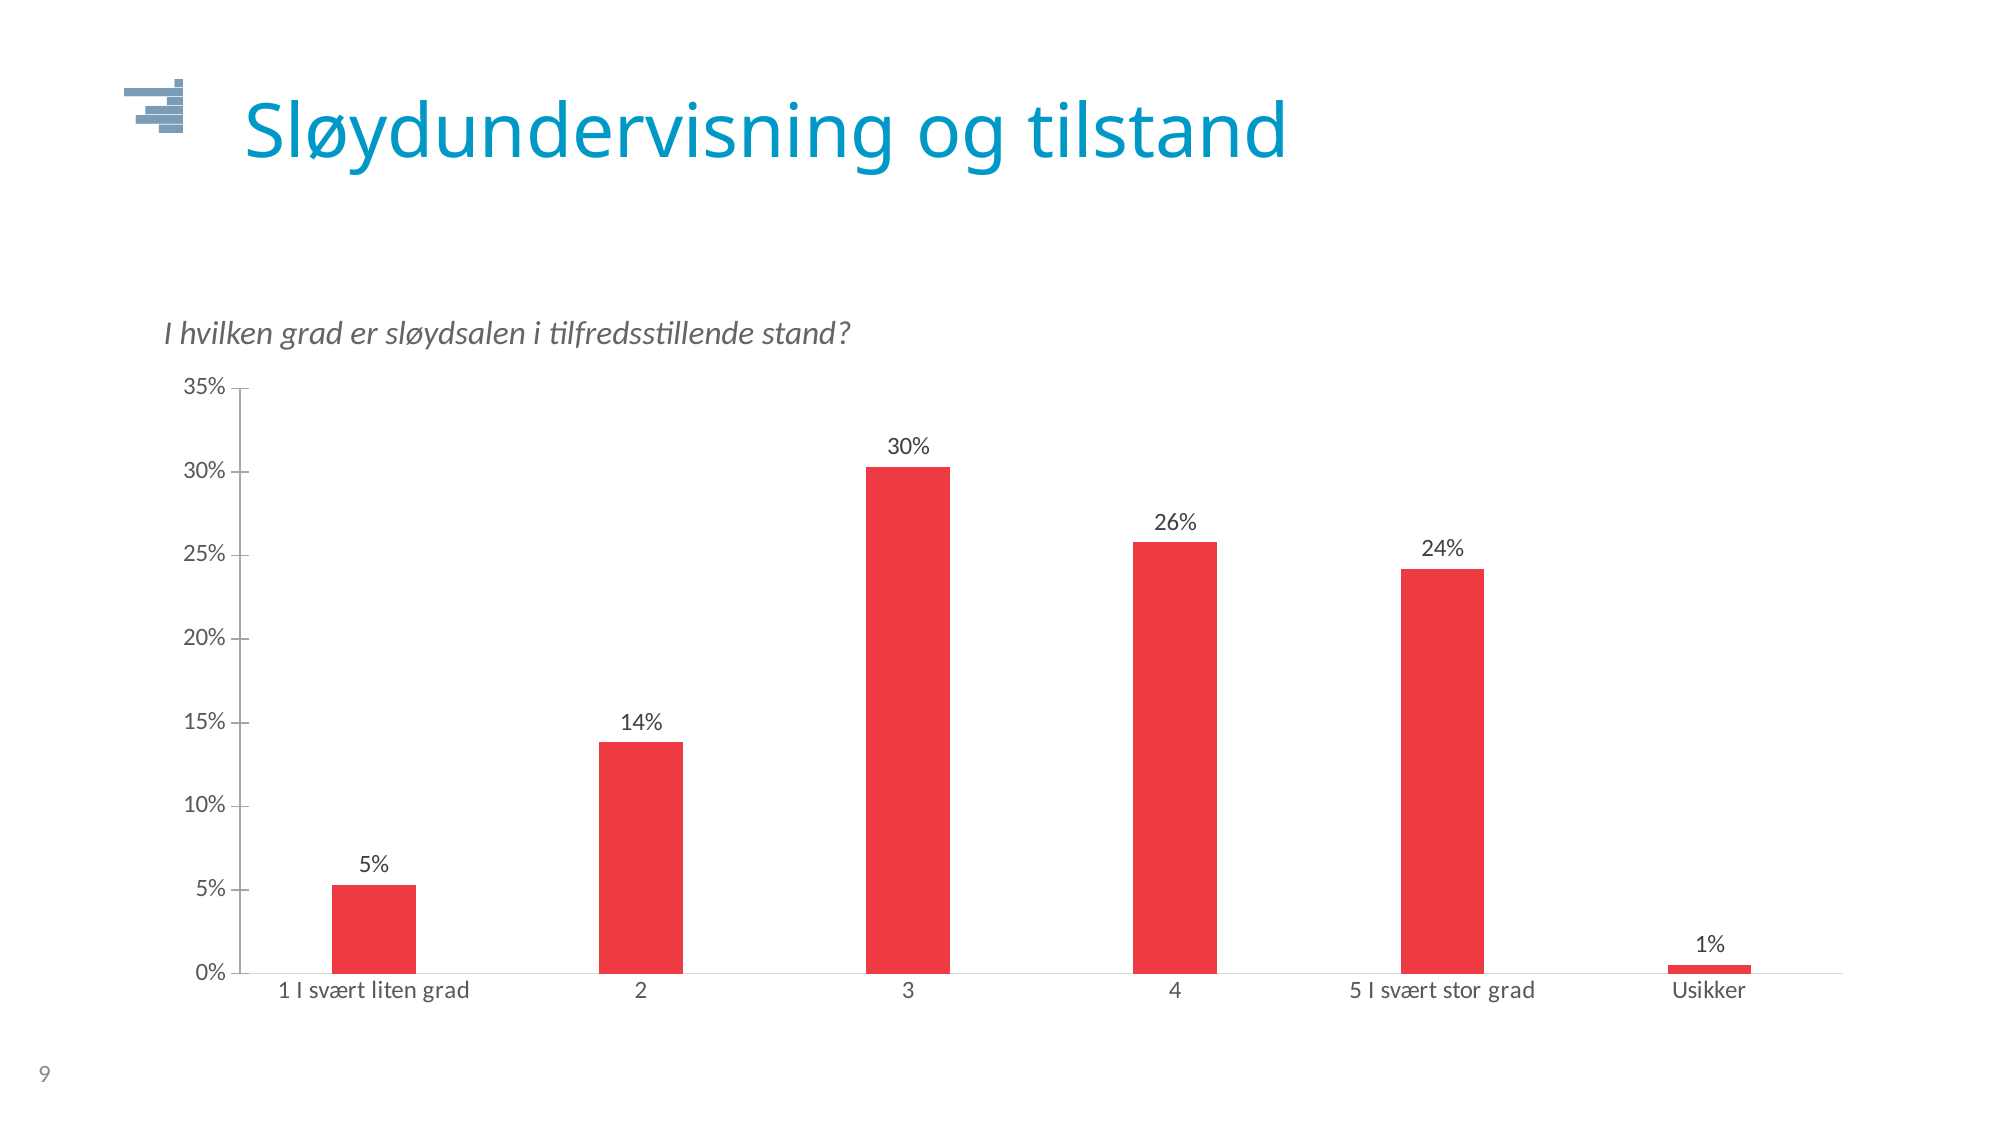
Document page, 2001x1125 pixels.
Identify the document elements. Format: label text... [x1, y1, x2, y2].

text_box Sløydundervisning og tilstand [229, 33, 1925, 222]
slide_number 9 [23, 1042, 490, 1103]
list I hvilken grad er sløydsalen i tilfredsstillende stand? [148, 253, 1033, 359]
chart [148, 362, 1878, 1018]
